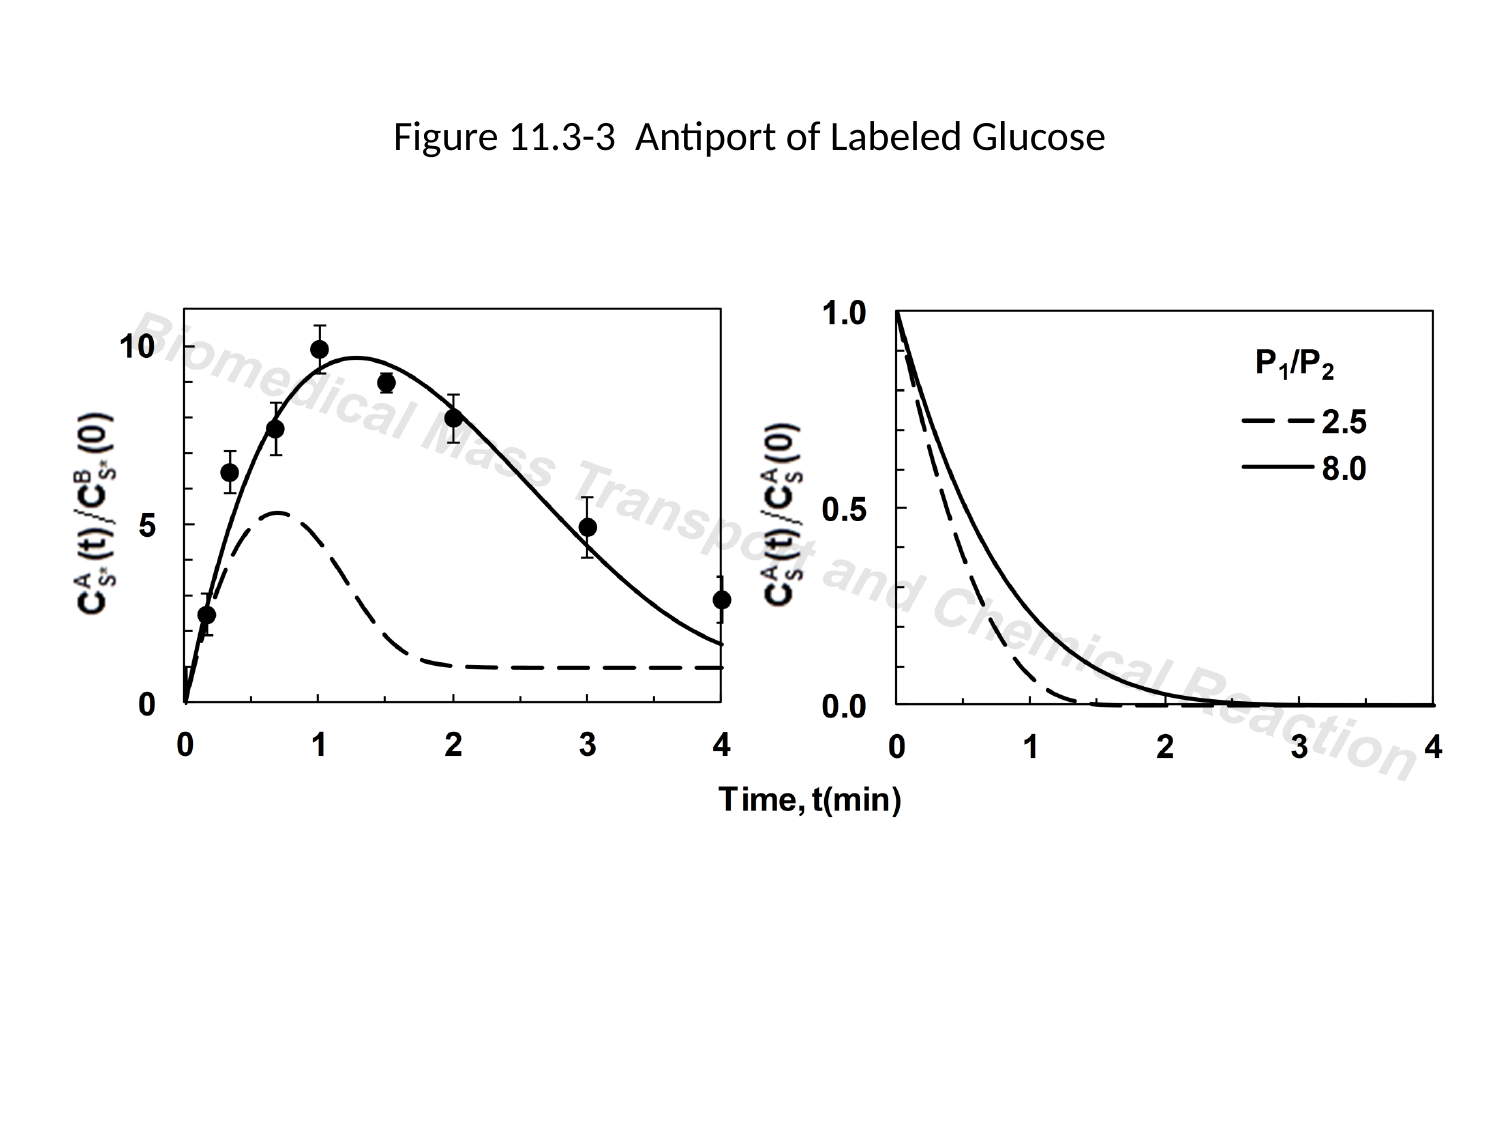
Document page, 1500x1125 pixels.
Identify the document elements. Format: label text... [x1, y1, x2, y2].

title Figure 11.3-3 Antiport of Labeled Glucose [75, 75, 1425, 193]
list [49, 262, 1461, 850]
